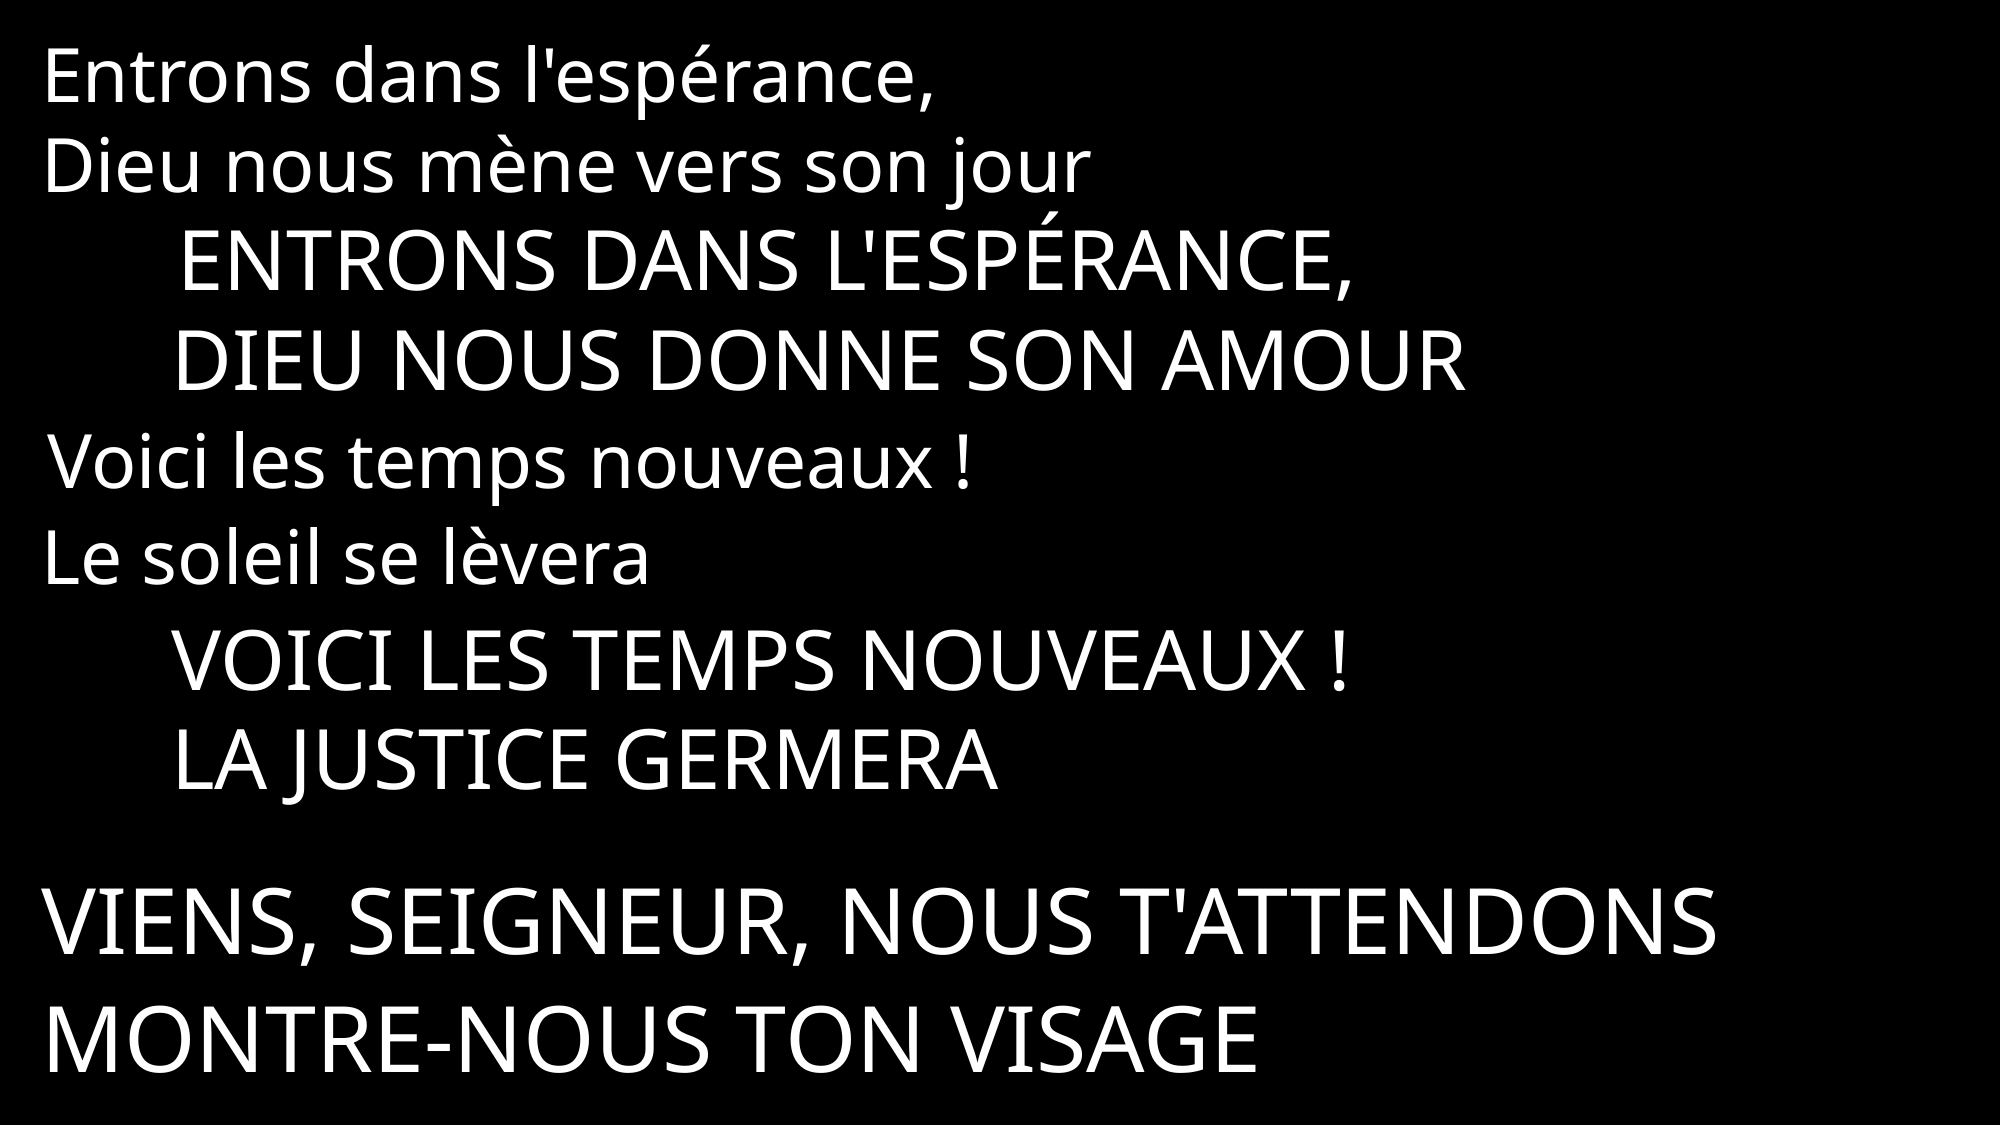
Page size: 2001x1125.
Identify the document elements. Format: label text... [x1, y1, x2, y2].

text_box Entrons dans l'espérance, Dieu nous mène vers son jour Entrons dans l'espérance, Dieu nous donne son amour Voici les temps nouveaux ! Le soleil se lèvera Voici les temps nouveaux ! La justice germera Viens, Seigneur, nous t'attendons Montre-nous ton visage [26, 19, 2000, 1098]
